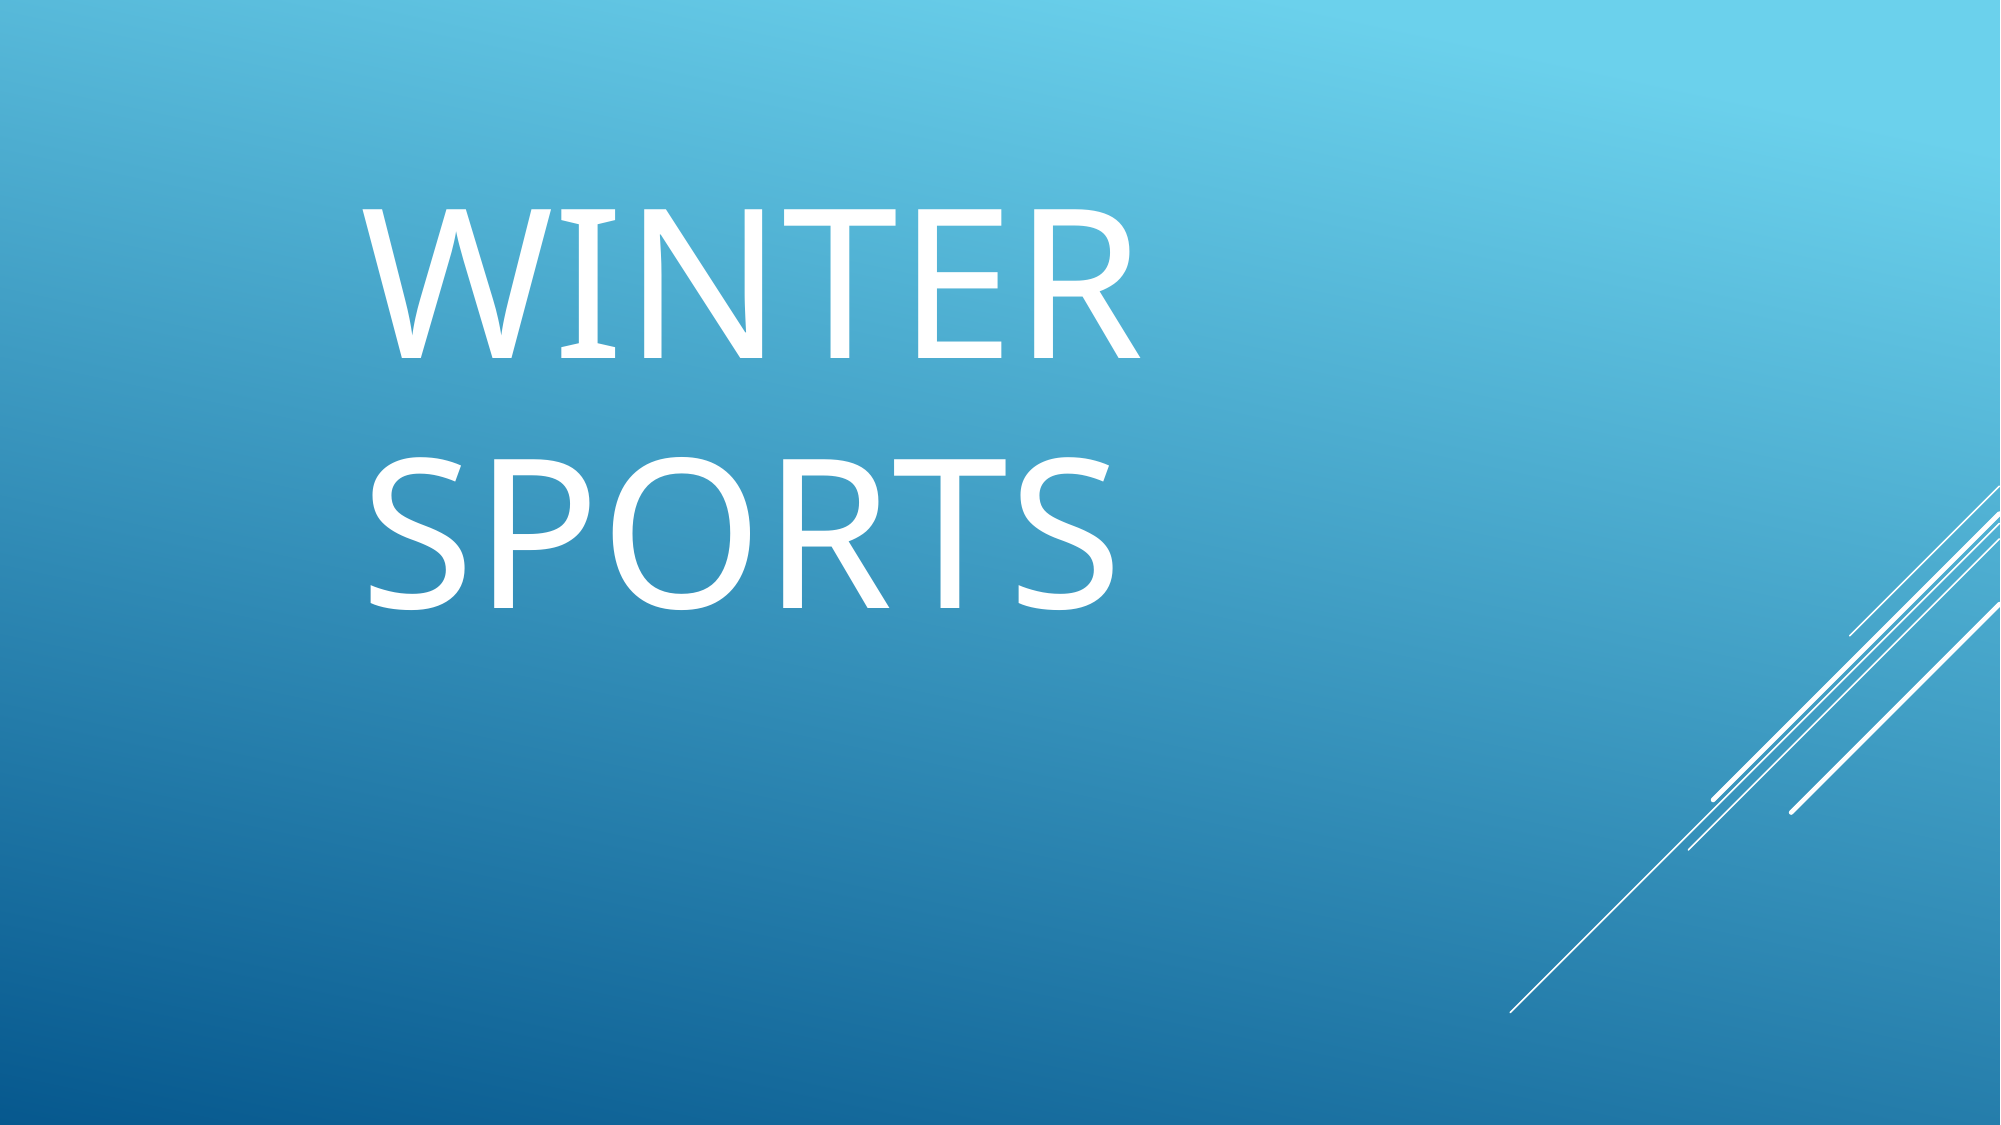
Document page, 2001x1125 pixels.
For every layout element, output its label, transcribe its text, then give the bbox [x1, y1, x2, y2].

title Winter sports [345, 276, 1746, 524]
